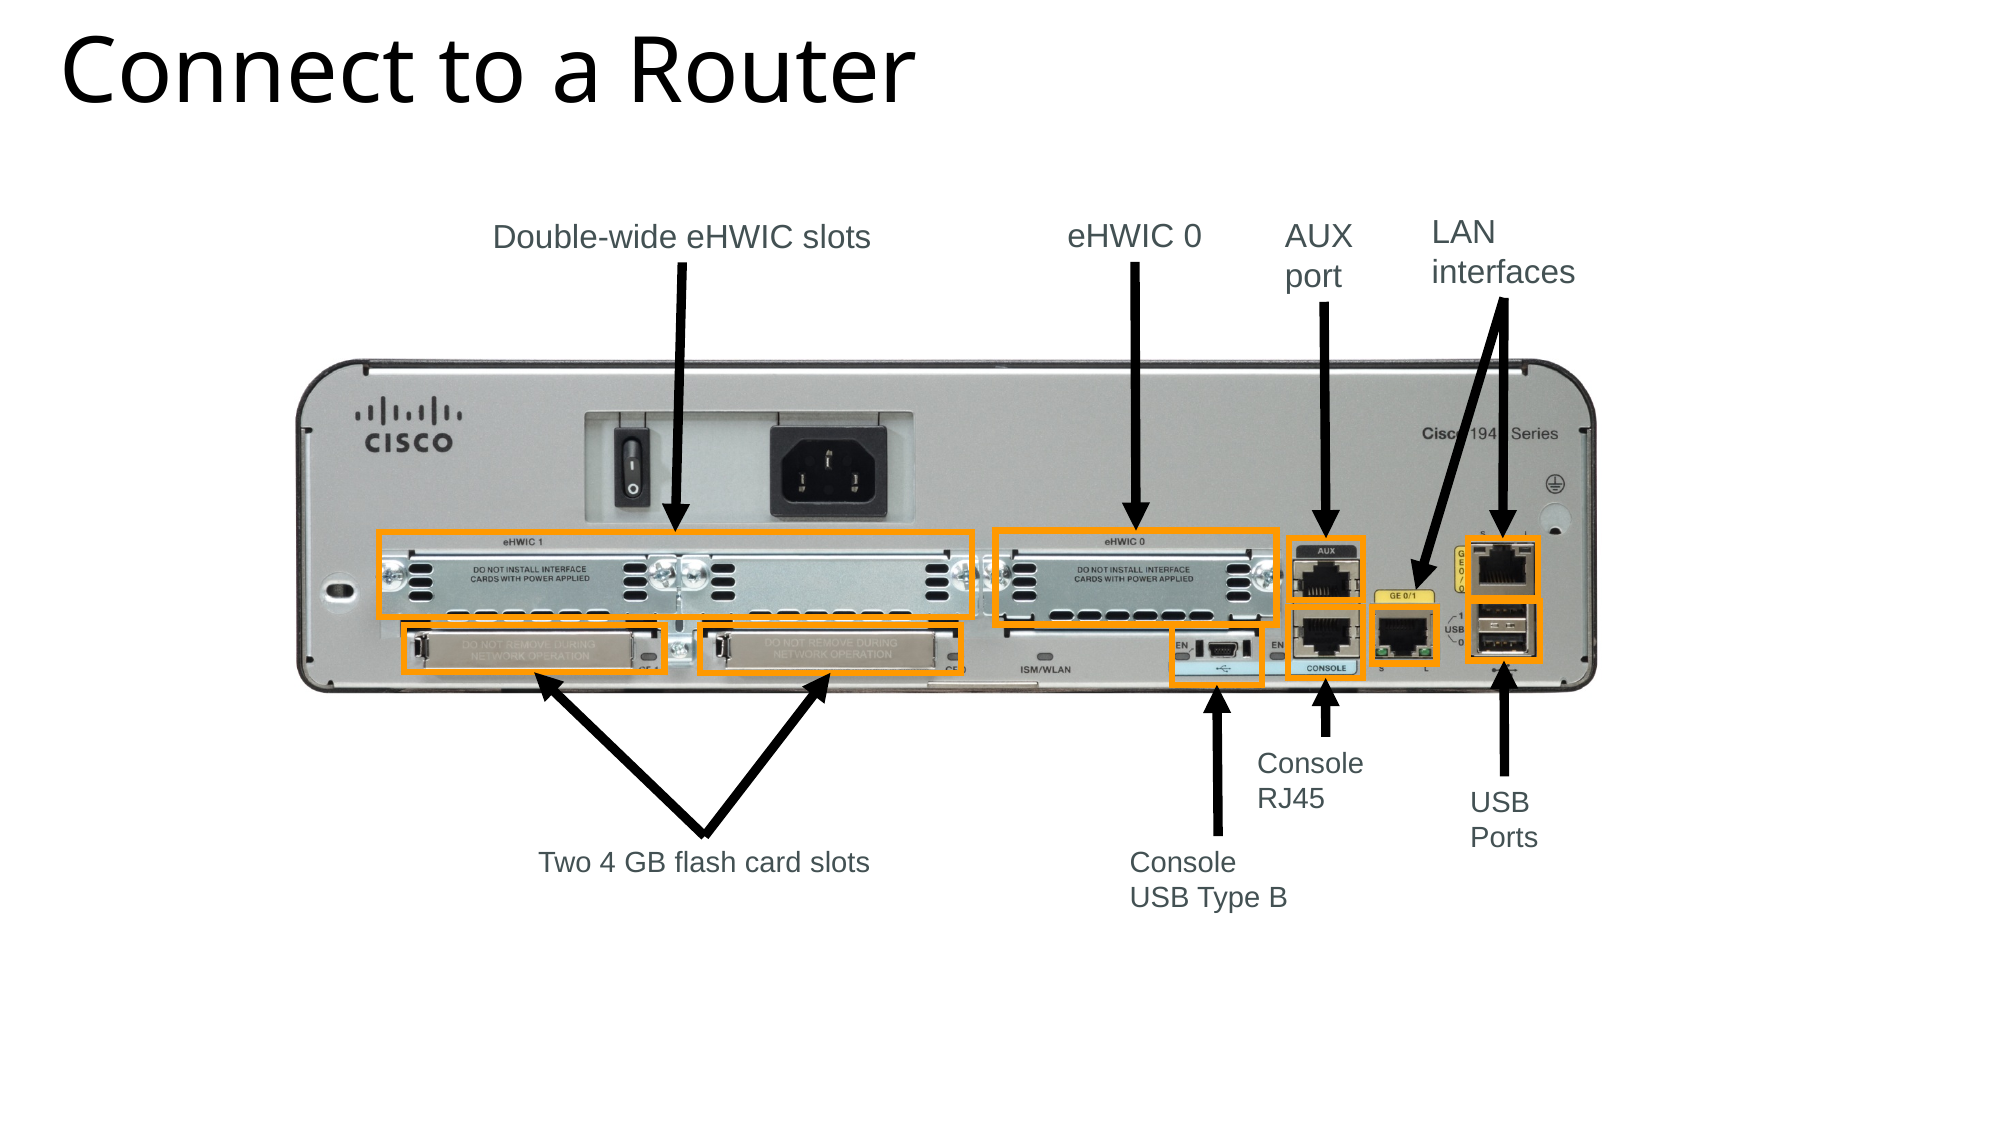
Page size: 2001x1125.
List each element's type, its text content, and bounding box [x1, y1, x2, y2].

text_box Double-wide eHWIC slots [477, 207, 887, 263]
text_box Console RJ45 [1242, 736, 1409, 822]
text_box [1415, 299, 1504, 590]
text_box eHWIC 0 [1052, 207, 1218, 262]
text_box Console USB Type B [1114, 836, 1322, 921]
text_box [1323, 302, 1327, 539]
text_box USB Ports [1455, 776, 1554, 861]
text_box AUX port [1270, 207, 1378, 302]
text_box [675, 263, 683, 533]
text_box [705, 672, 831, 837]
picture [294, 358, 1602, 702]
title Connect to a Router [44, 0, 1933, 147]
text_box LAN interfaces [1416, 203, 1592, 298]
text_box Two 4 GB flash card slots [523, 836, 886, 886]
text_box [534, 672, 705, 837]
